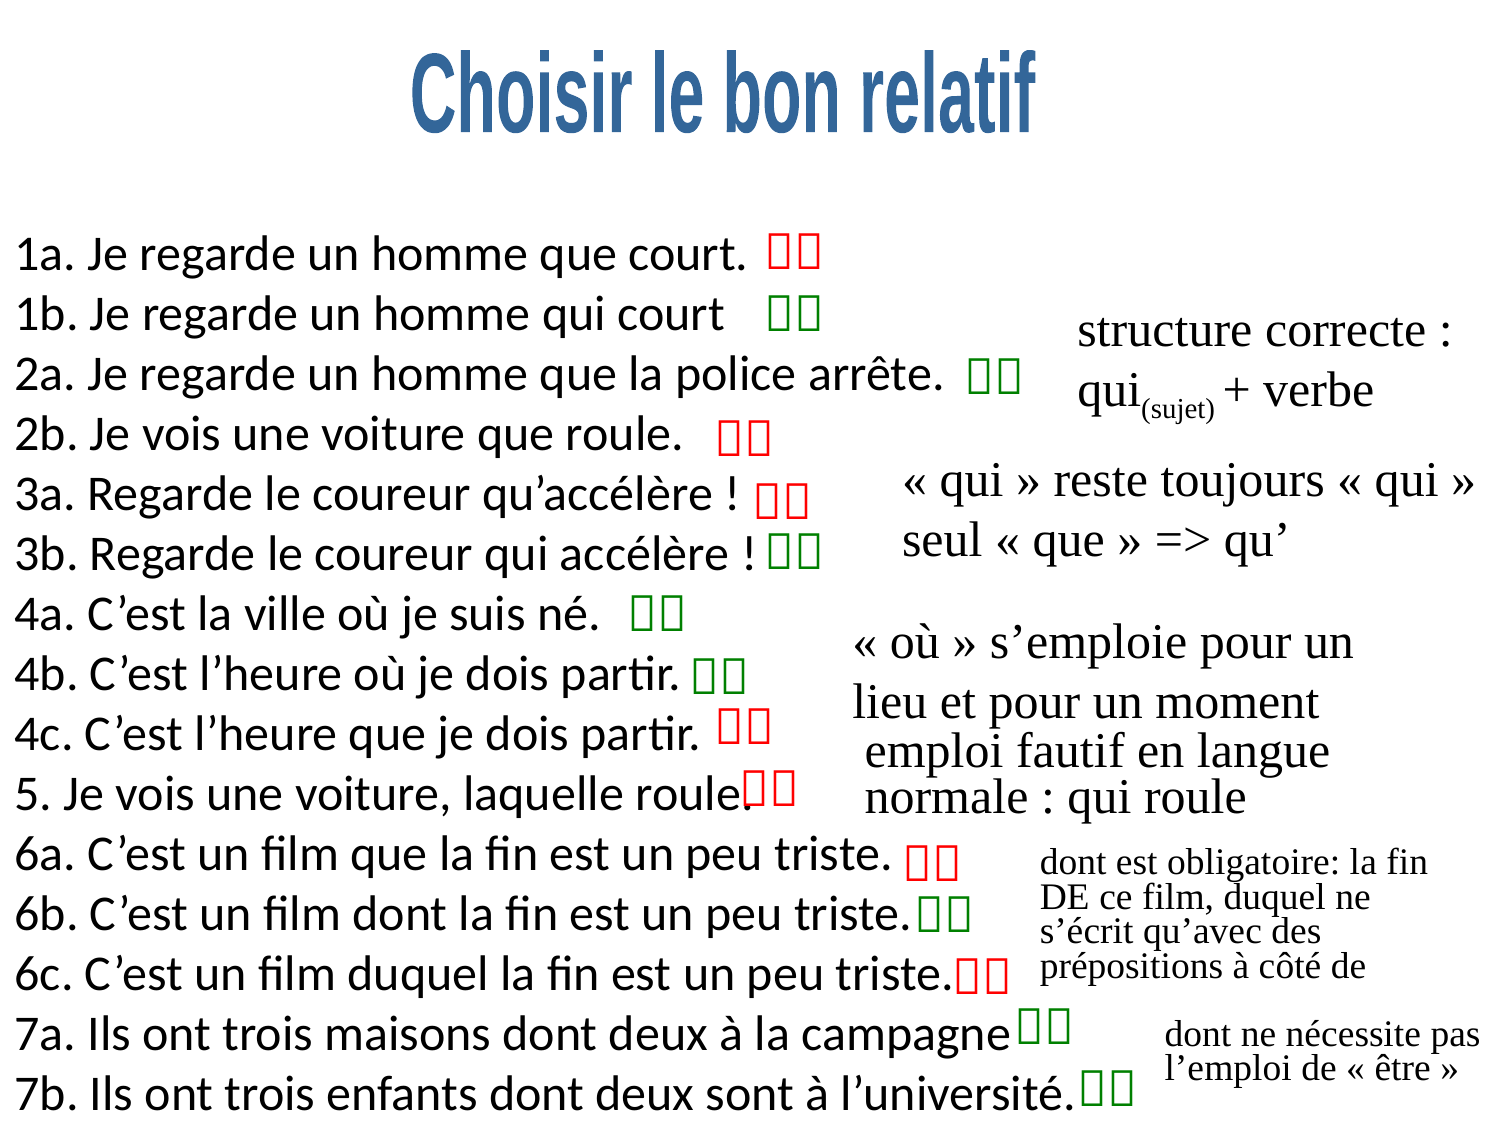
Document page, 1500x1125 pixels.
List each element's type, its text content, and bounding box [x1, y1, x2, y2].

text_box  [749, 512, 913, 588]
text_box  [887, 824, 1050, 899]
text_box  [724, 749, 849, 824]
text_box dont ne nécessite pas l’emploi de « être » [1149, 1011, 1500, 1096]
text_box  [699, 687, 849, 763]
text_box dont est obligatoire: la fin DE ce film, duquel ne s’écrit qu’avec des prépositions à côté de [1024, 840, 1488, 994]
text_box  [1062, 1049, 1225, 1124]
text_box structure correcte : qui(sujet) + verbe [1062, 288, 1475, 432]
text_box « qui » reste toujours « qui » seul « que » => qu’ [887, 438, 1500, 574]
text_box  [674, 636, 837, 712]
text_box  [699, 399, 863, 474]
text_box « où » s’emploie pour un lieu et pour un moment [837, 601, 1450, 736]
text_box  [899, 874, 1024, 950]
text_box  [949, 336, 1113, 412]
text_box  [749, 274, 913, 349]
text_box  [999, 987, 1163, 1063]
text_box  [749, 212, 913, 274]
text_box emploi fautif en langue normale : qui roule [849, 724, 1463, 831]
text_box  [937, 936, 1024, 1012]
text_box 1a. Je regarde un homme que court. 1b. Je regarde un homme qui court 2a. Je regarde un homme que la police arrête. 2b. Je vois une voiture que roule. 3a. Regarde le coureur qu’accélère ! 3b. Regarde le coureur qui accélère ! 4a. C’est la ville où je suis né. 4b. C’est l’heure où je dois partir. 4c. C’est l’heure que je dois partir. 5. Je vois une voiture, laquelle roule. 6a. C’est un film que la fin est un peu triste. 6b. C’est un film dont la fin est un peu triste. 6c. C’est un film duquel la fin est un peu triste. 7a. Ils ont trois maisons dont deux à la campagne 7b. Ils ont trois enfants dont deux sont à l’université. [0, 213, 1188, 1125]
text_box  [612, 574, 775, 649]
text_box  [737, 461, 887, 537]
